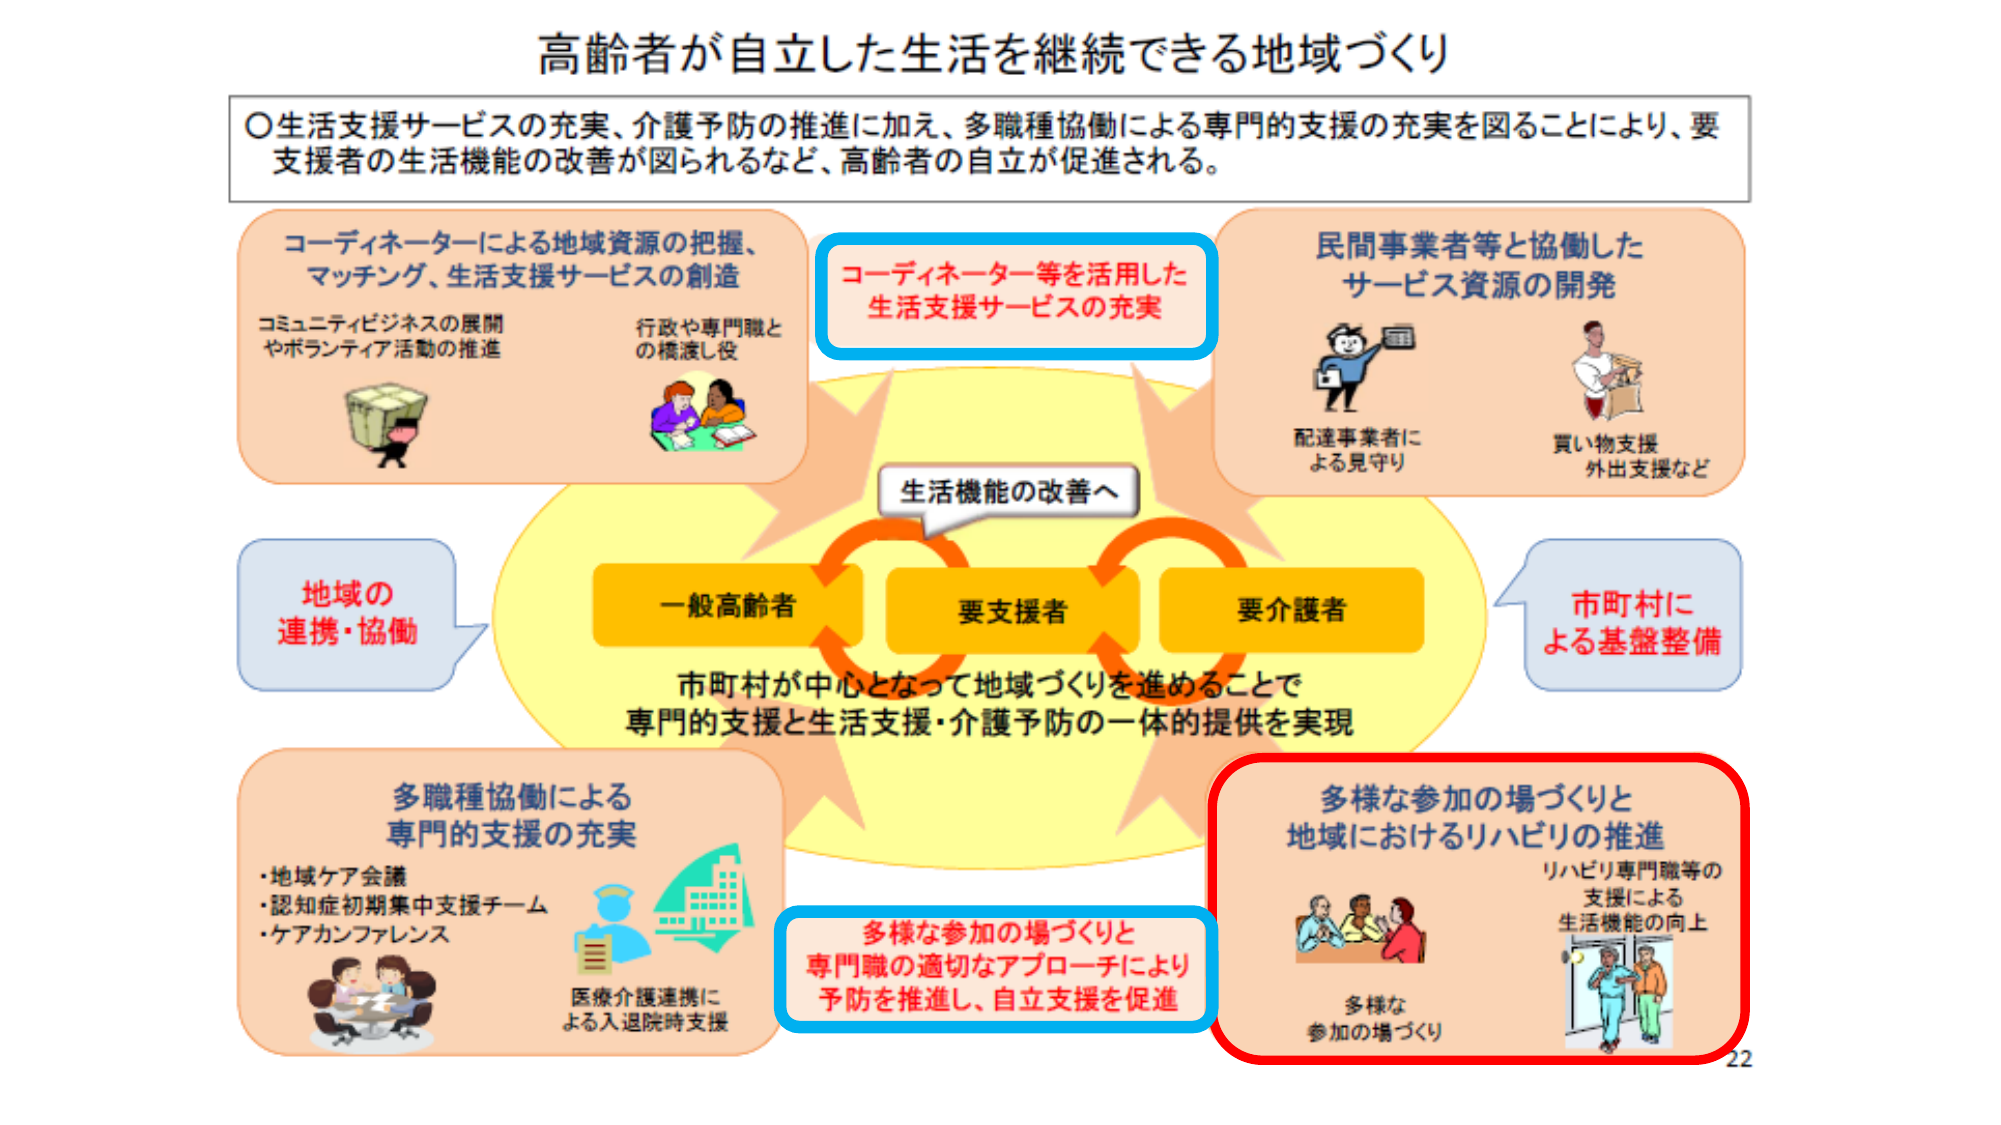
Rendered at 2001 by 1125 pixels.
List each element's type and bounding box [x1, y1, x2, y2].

picture [198, 0, 1798, 1115]
